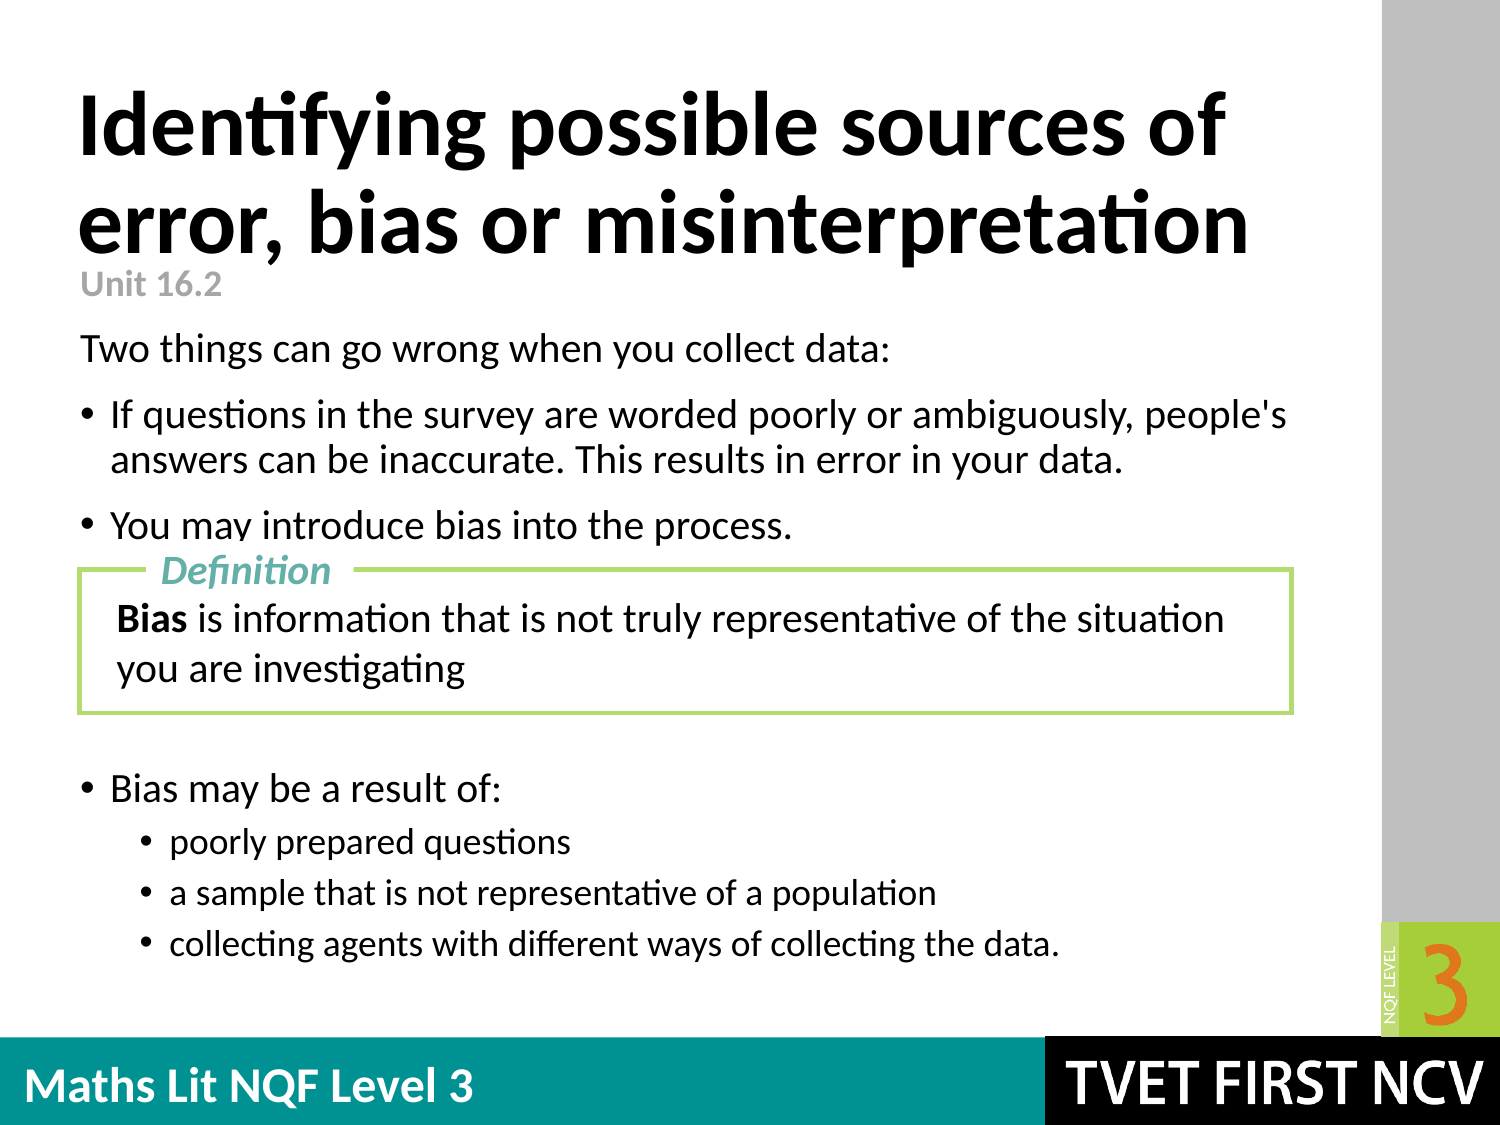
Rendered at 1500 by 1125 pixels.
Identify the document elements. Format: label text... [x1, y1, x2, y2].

text_box [78, 569, 1292, 714]
list Unit 16.2 [65, 256, 1363, 306]
picture [1381, 922, 1500, 1037]
picture [1065, 1050, 1484, 1120]
list Two things can go wrong when you collect data: If questions in the survey are worded poorly or ambiguously, people's answers can be inaccurate. This results in error in your data. You may introduce bias into the process. Bias may be a result of: poorly prepared questions a sample that is not representative of a population collecting agents with different ways of collecting the data. [65, 319, 1363, 997]
text_box Bias is information that is not truly representative of the situation you are investigating [101, 583, 1269, 699]
title Identifying possible sources of error, bias or misinterpretation [62, 68, 1360, 187]
text_box Definition [146, 541, 354, 583]
